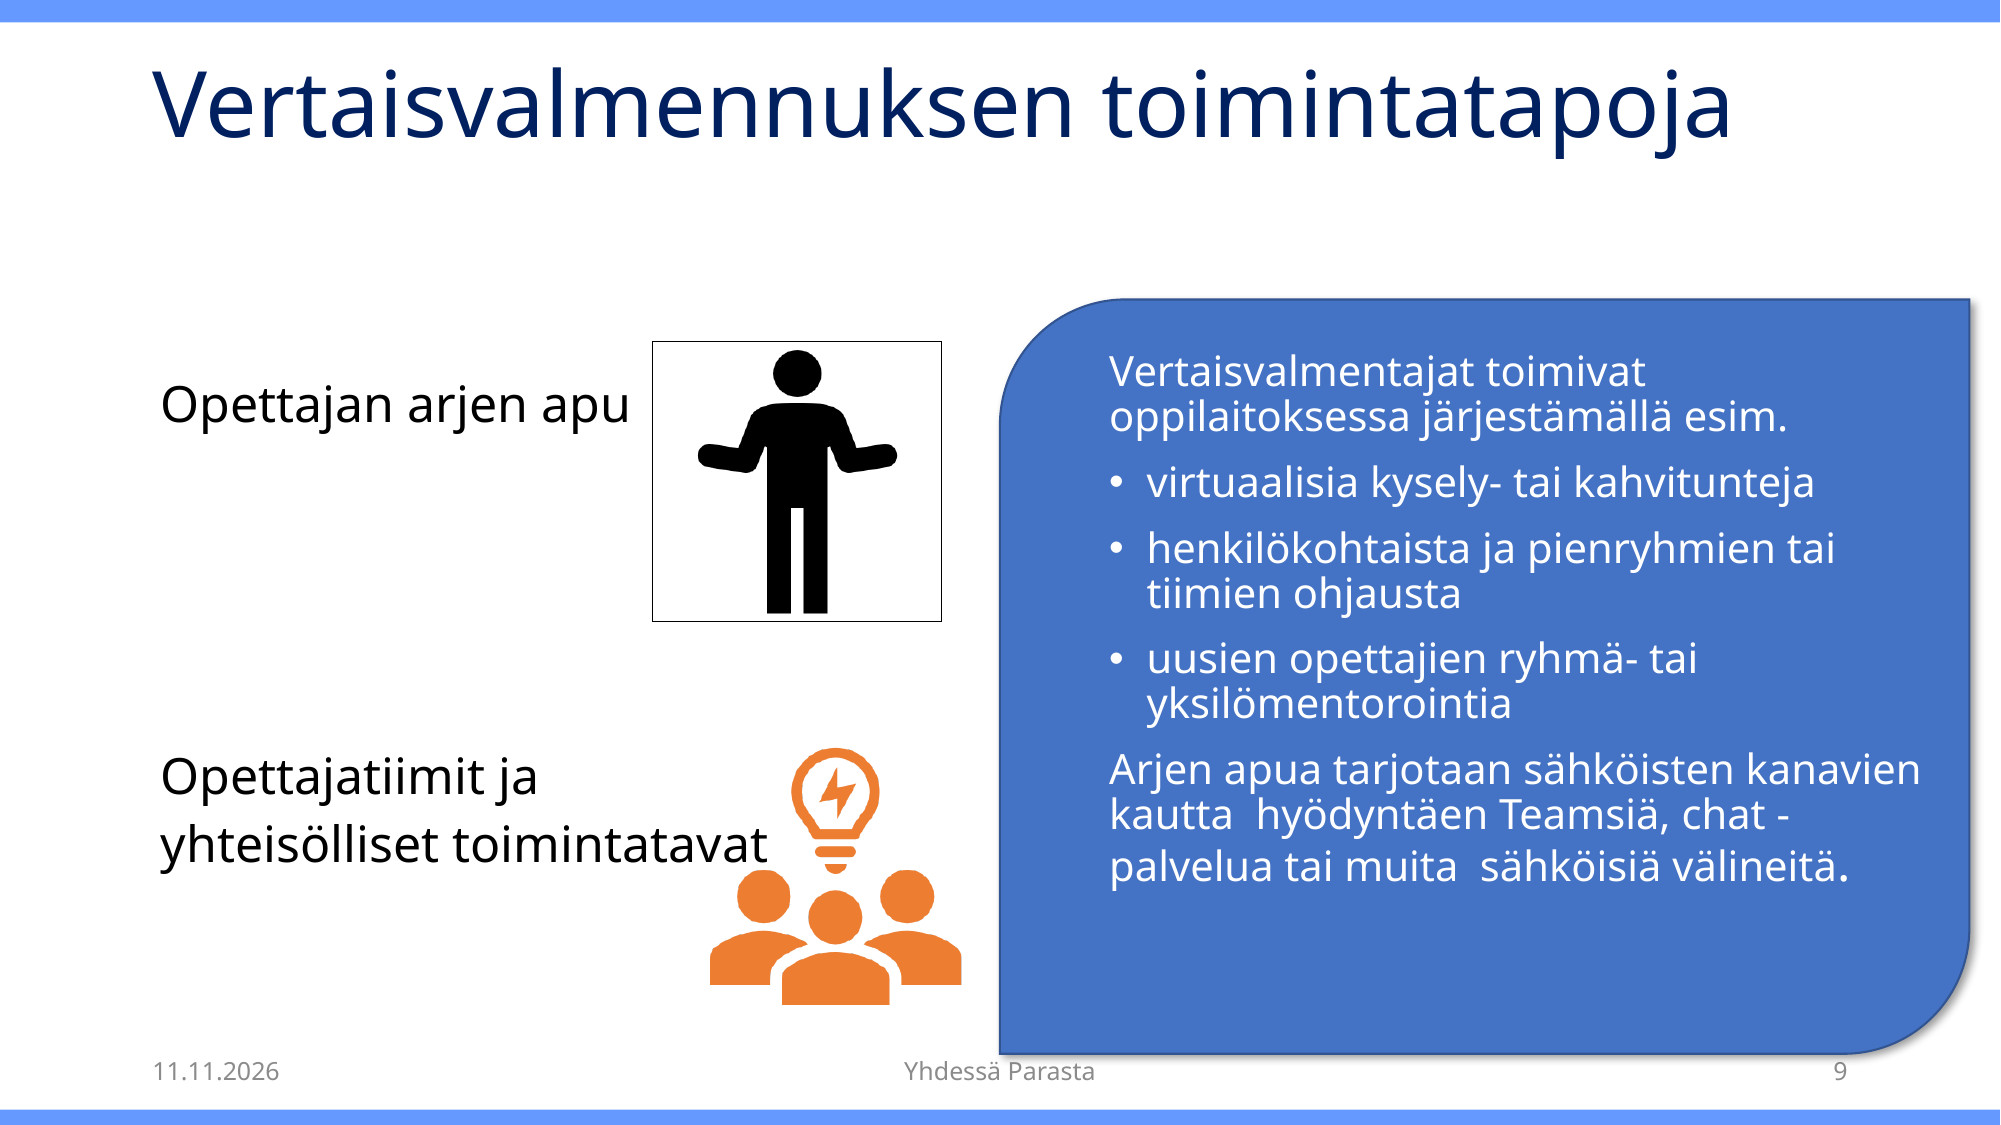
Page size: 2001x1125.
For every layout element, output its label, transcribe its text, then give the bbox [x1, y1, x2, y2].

slide_number 9 [1412, 1063, 1863, 1103]
text_box Vertaisvalmentajat toimivat oppilaitoksessa järjestämällä esim. virtuaalisia kysely- tai kahvitunteja henkilökohtaista ja pienryhmien tai tiimien ohjausta uusien opettajien ryhmä- tai yksilömentorointia Arjen apua tarjotaan sähköisten kanavien kautta hyödyntäen Teamsiä, chat -palvelua tai muita sähköisiä välineitä. [1094, 342, 1945, 955]
picture [668, 711, 1000, 1043]
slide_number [137, 1042, 588, 1103]
table_header Opettajan arjen apu [147, 311, 1018, 679]
table_cell Opettajatiimit ja yhteisölliset toimintatavat [147, 685, 997, 1053]
title Vertaisvalmennuksen toimintatapoja [137, 57, 1863, 276]
text_box [998, 298, 1971, 1055]
footer Yhdessä Parasta [662, 1042, 1338, 1103]
picture [652, 341, 942, 622]
